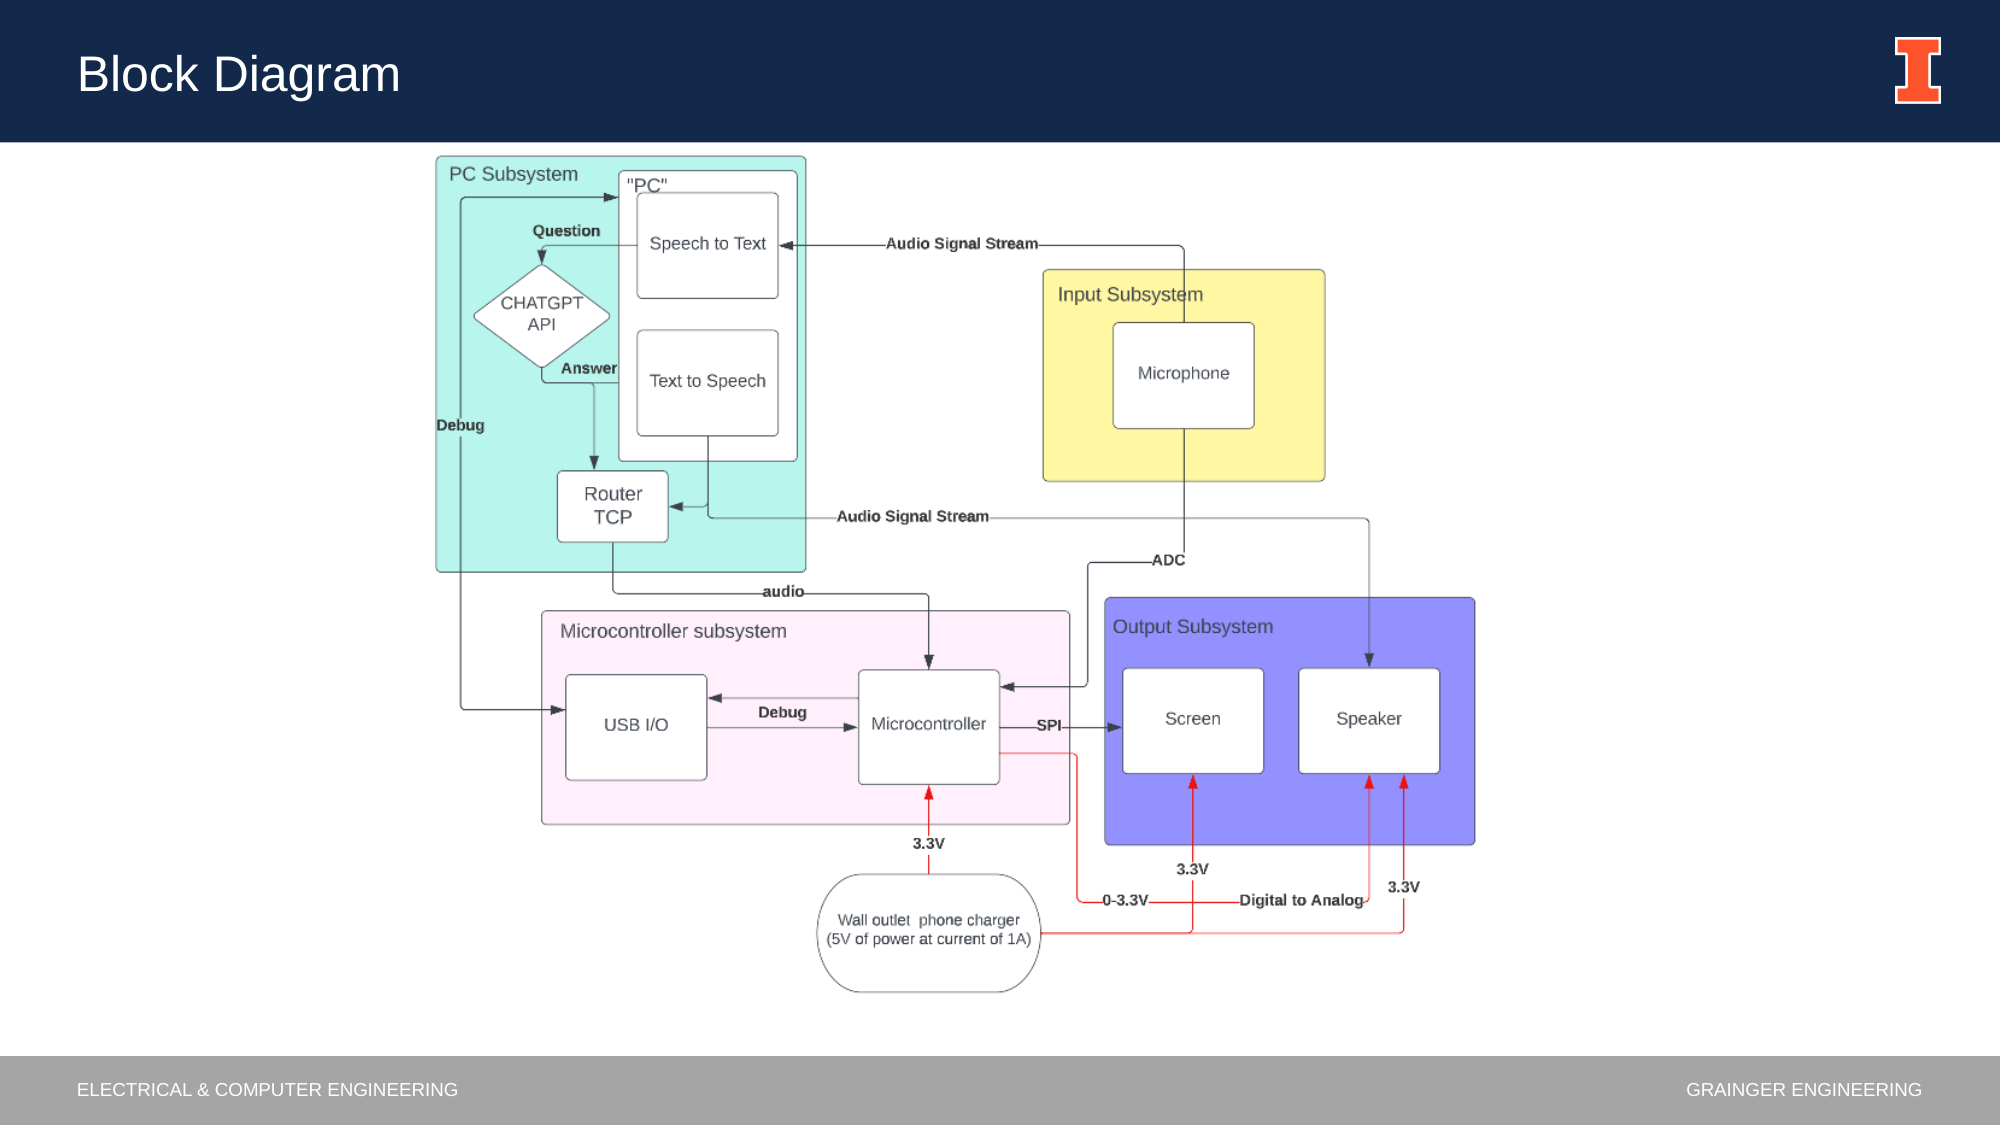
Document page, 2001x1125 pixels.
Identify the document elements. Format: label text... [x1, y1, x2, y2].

picture [1895, 37, 1942, 104]
text_box ELECTRICAL & COMPUTER ENGINEERING [61, 1070, 1373, 1108]
text_box Block Diagram [61, 33, 1852, 109]
text_box [0, 0, 2000, 143]
text_box GRAINGER ENGINEERING [1531, 1070, 1938, 1108]
picture [405, 152, 1508, 1013]
text_box [0, 1056, 2000, 1125]
